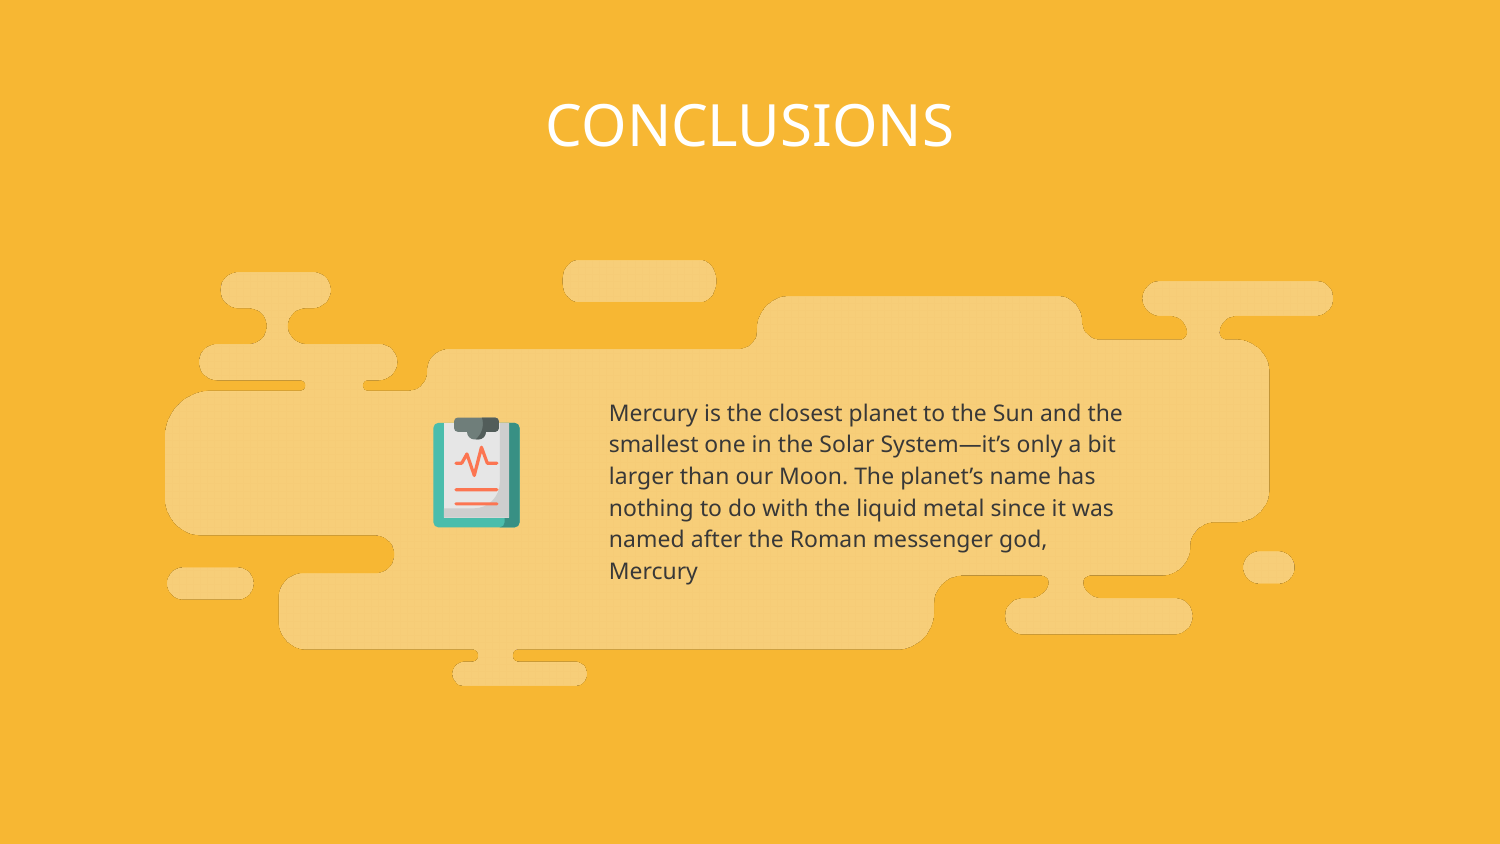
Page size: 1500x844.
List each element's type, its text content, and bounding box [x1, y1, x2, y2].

picture [165, 260, 1333, 687]
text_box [433, 417, 520, 528]
title CONCLUSIONS [502, 0, 998, 174]
